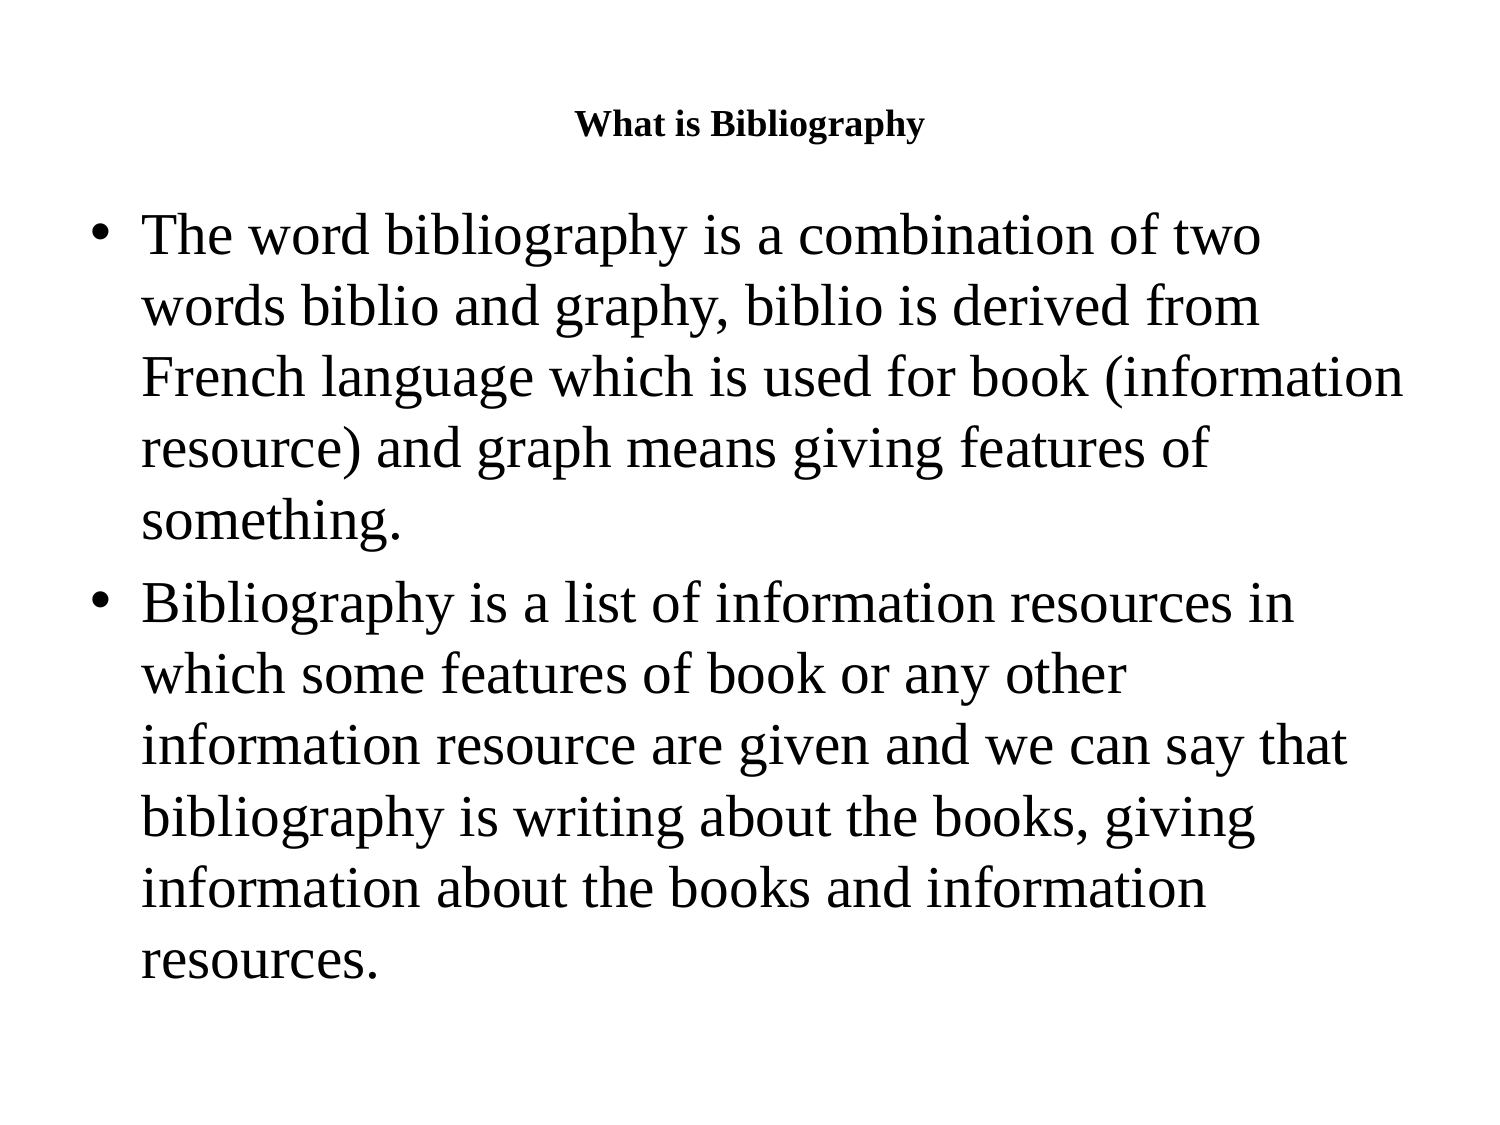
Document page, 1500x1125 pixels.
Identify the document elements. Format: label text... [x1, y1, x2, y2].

list The word bibliography is a combination of two words biblio and graphy, biblio is derived from French language which is used for book (information resource) and graph means giving features of something. Bibliography is a list of information resources in which some features of book or any other information resource are given and we can say that bibliography is writing about the books, giving information about the books and information resources. [75, 187, 1425, 1005]
title What is Bibliography [75, 45, 1425, 187]
